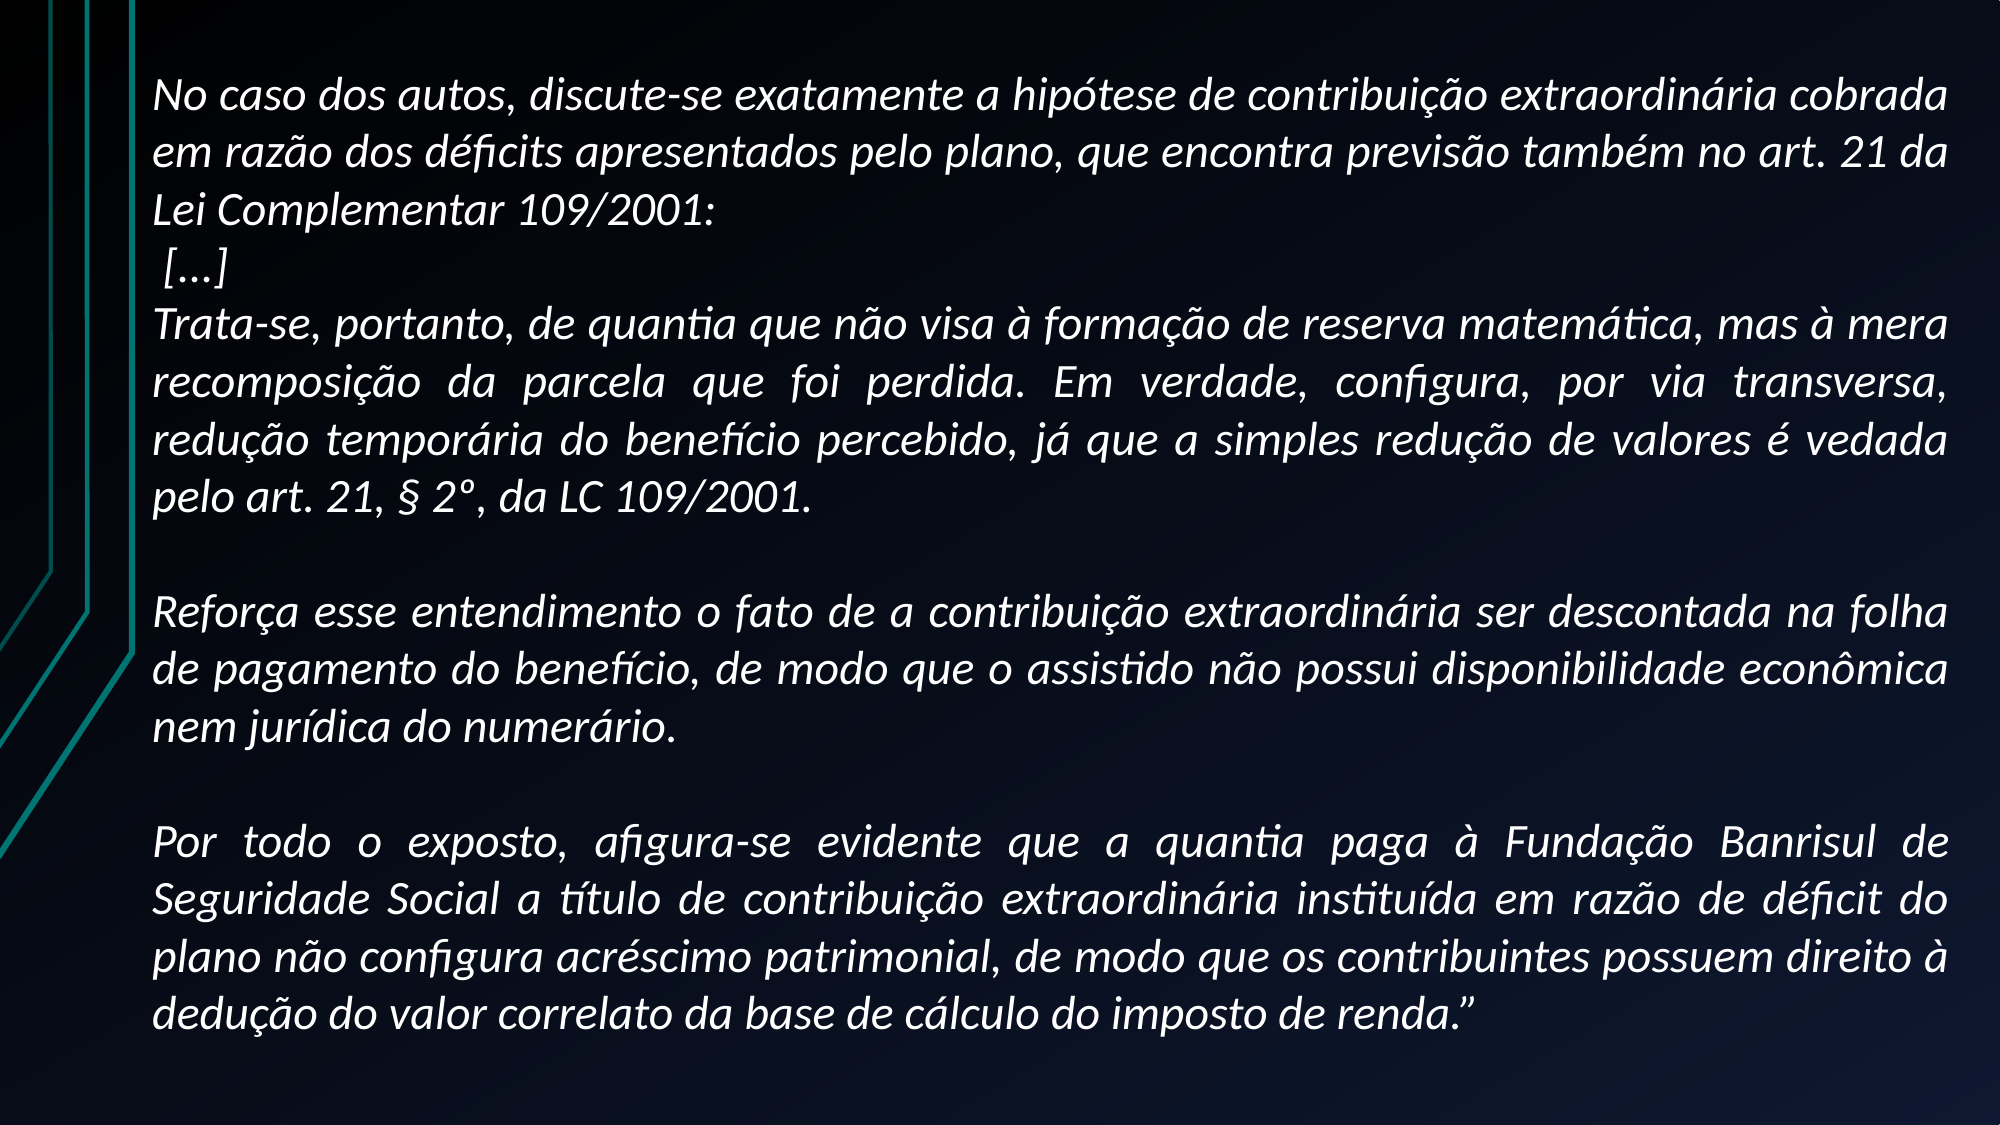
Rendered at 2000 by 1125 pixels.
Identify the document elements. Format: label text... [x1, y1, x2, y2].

text_box No caso dos autos, discute-se exatamente a hipótese de contribuição extraordinária cobrada em razão dos déficits apresentados pelo plano, que encontra previsão também no art. 21 da Lei Complementar 109/2001: [...] Trata-se, portanto, de quantia que não visa à formação de reserva matemática, mas à mera recomposição da parcela que foi perdida. Em verdade, configura, por via transversa, redução temporária do benefício percebido, já que a simples redução de valores é vedada pelo art. 21, § 2º, da LC 109/2001. Reforça esse entendimento o fato de a contribuição extraordinária ser descontada na folha de pagamento do benefício, de modo que o assistido não possui disponibilidade econômica nem jurídica do numerário. Por todo o exposto, afigura-se evidente que a quantia paga à Fundação Banrisul de Seguridade Social a título de contribuição extraordinária instituída em razão de déficit do plano não configura acréscimo patrimonial, de modo que os contribuintes possuem direito à dedução do valor correlato da base de cálculo do imposto de renda.” [137, 0, 1969, 1125]
